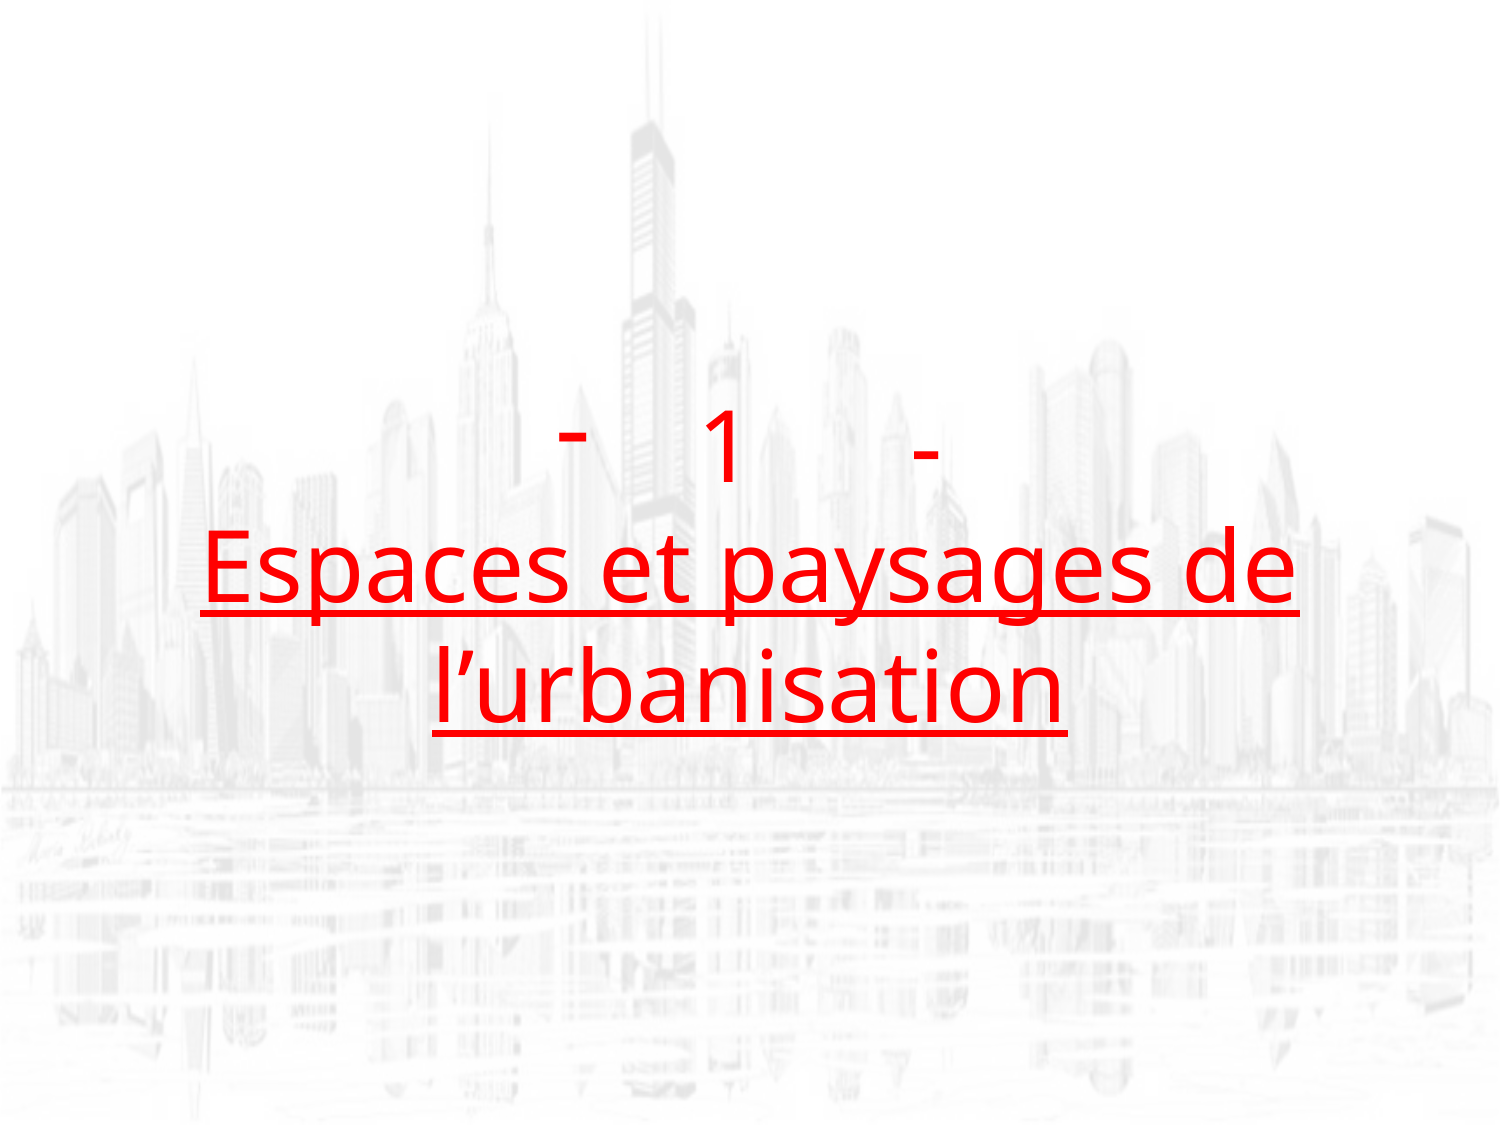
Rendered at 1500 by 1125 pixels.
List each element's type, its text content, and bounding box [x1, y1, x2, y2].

text_box 1 - Espaces et paysages de l’urbanisation [0, 375, 1500, 990]
